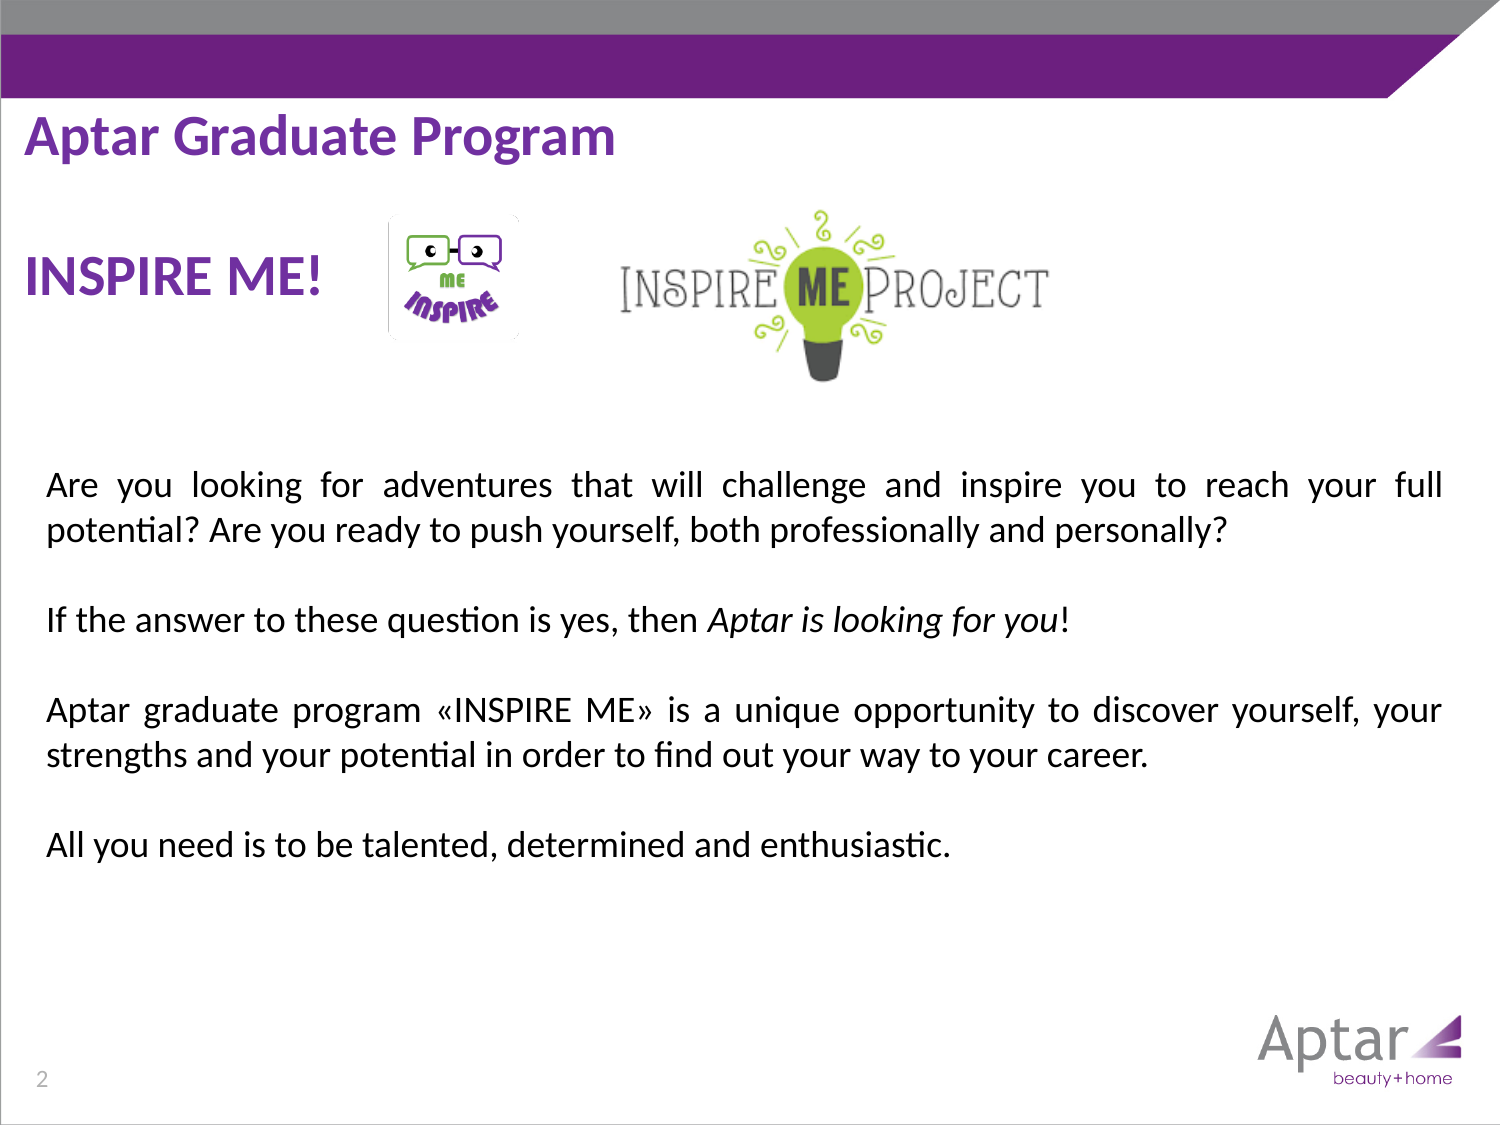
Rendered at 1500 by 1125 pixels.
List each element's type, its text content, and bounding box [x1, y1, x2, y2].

title Aptar Graduate Program INSPIRE ME! [9, 137, 1356, 268]
slide_number 2 [20, 1047, 99, 1108]
text_box Are you looking for adventures that will challenge and inspire you to reach your full potential? Are you ready to push yourself, both professionally and personally? If the answer to these question is yes, then Aptar is looking for you! Aptar graduate program «INSPIRE ME» is a unique opportunity to discover yourself, your strengths and your potential in order to find out your way to your career. All you need is to be talented, determined and enthusiastic. [31, 452, 1459, 963]
picture [0, 0, 1500, 1125]
